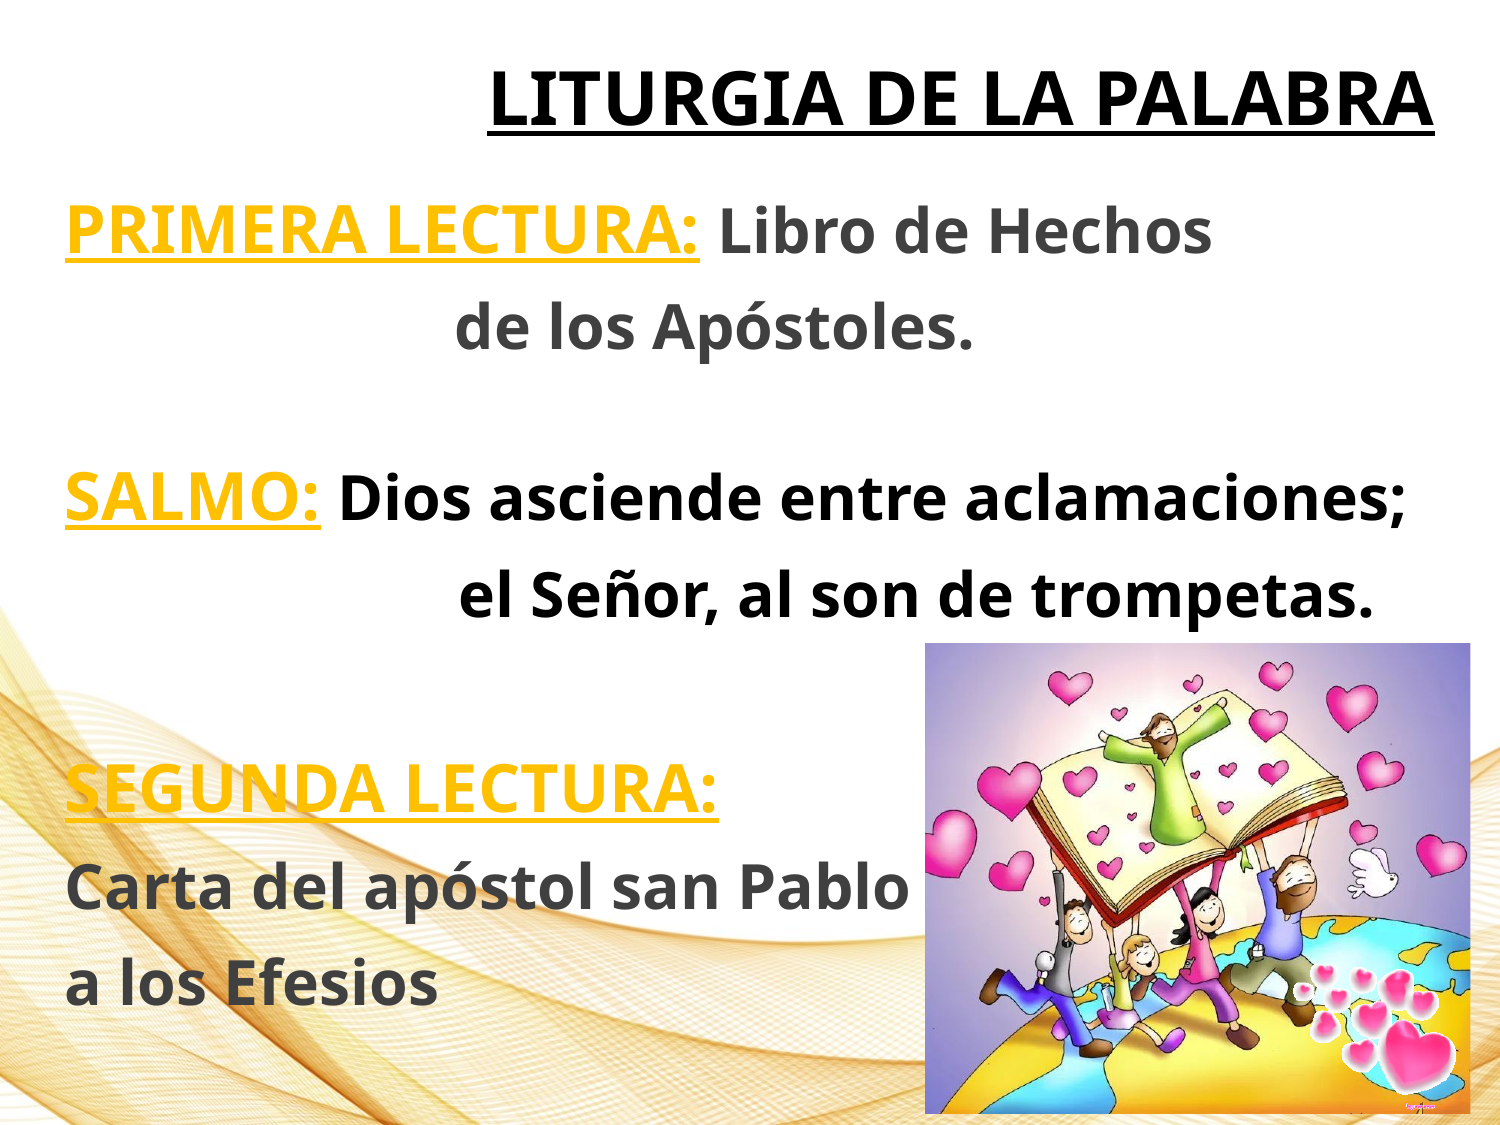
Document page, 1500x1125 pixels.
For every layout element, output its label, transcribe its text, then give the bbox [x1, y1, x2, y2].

list PRIMERA LECTURA: Libro de Hechos de los Apóstoles. SALMO: Dios asciende entre aclamaciones; el Señor, al son de trompetas. SEGUNDA LECTURA: Carta del apóstol san Pablo a los Efesios [49, 178, 1500, 988]
picture [0, 0, 1500, 1125]
title LITURGIA DE LA PALABRA [100, 42, 1451, 178]
